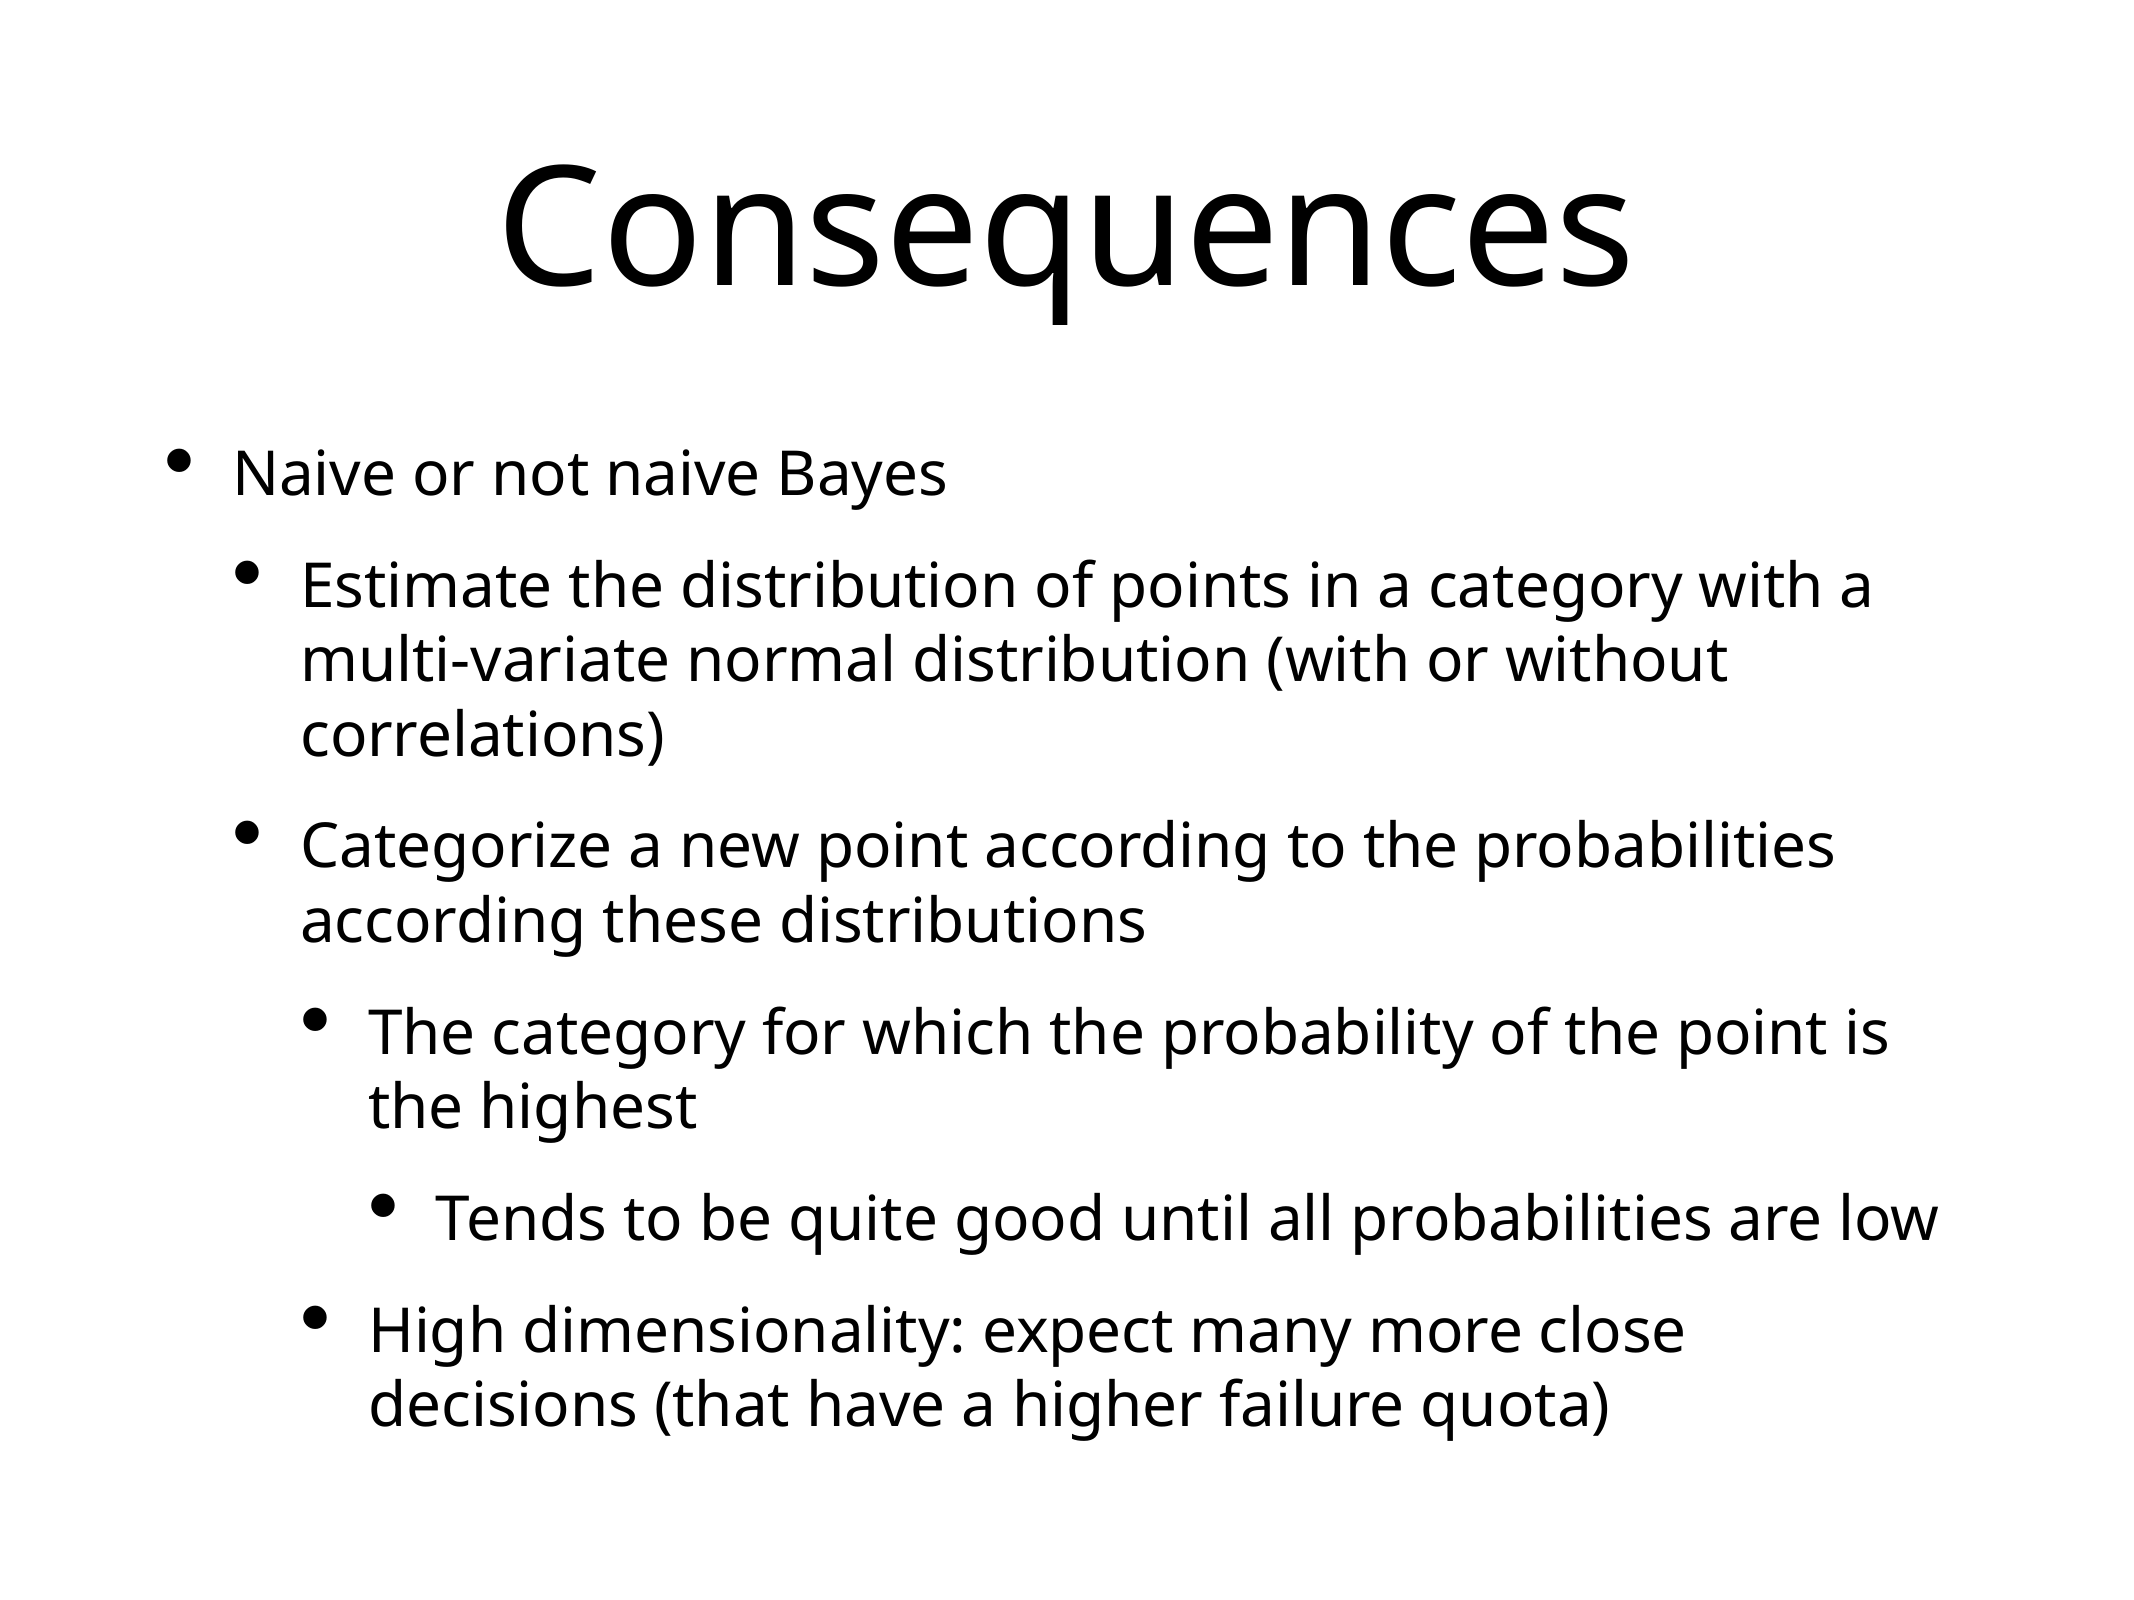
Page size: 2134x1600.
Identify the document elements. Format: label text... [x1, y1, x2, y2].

title Consequences [155, 41, 1978, 397]
list Naive or not naive Bayes Estimate the distribution of points in a category with a multi-variate normal distribution (with or without correlations) Categorize a new point according to the probabilities according these distributions The category for which the probability of the point is the highest Tends to be quite good until all probabilities are low High dimensionality: expect many more close decisions (that have a higher failure quota) [155, 424, 1978, 1457]
